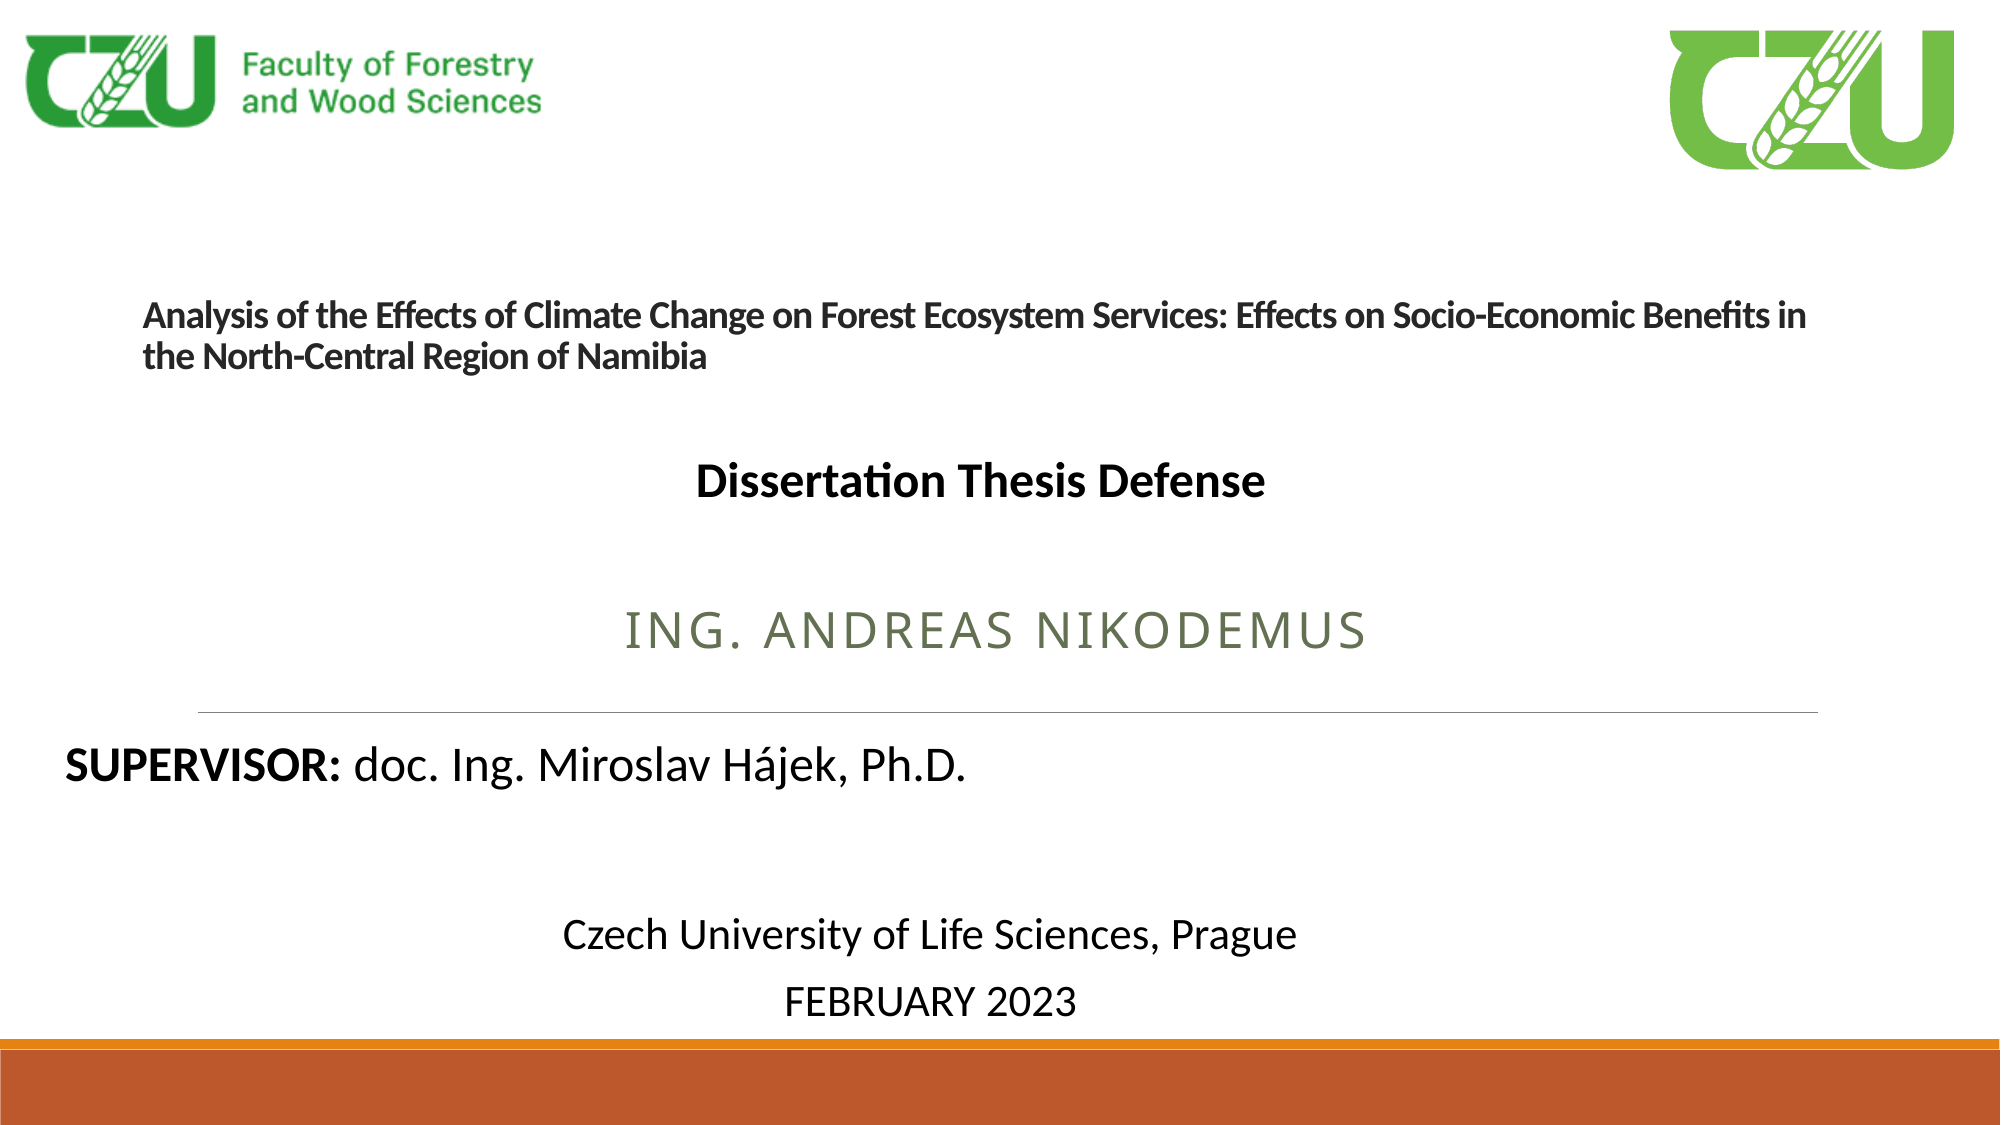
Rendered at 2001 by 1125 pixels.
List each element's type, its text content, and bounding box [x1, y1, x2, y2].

subtitle Ing. Andreas Nikodemus [609, 598, 1391, 669]
picture [21, 3, 551, 157]
text_box SUPERVISOR: doc. Ing. Miroslav Hájek, Ph.D. [49, 730, 1713, 868]
picture [1648, 8, 1989, 190]
title Analysis of the Effects of Climate Change on Forest Ecosystem Services: Effects on Socio-Economic Benefits in the North-Central Region of Namibia [127, 247, 1873, 385]
text_box Czech University of Life Sciences, Prague FEBRUARY 2023 [540, 902, 1321, 1036]
text_box Dissertation Thesis Defense [335, 446, 1627, 518]
